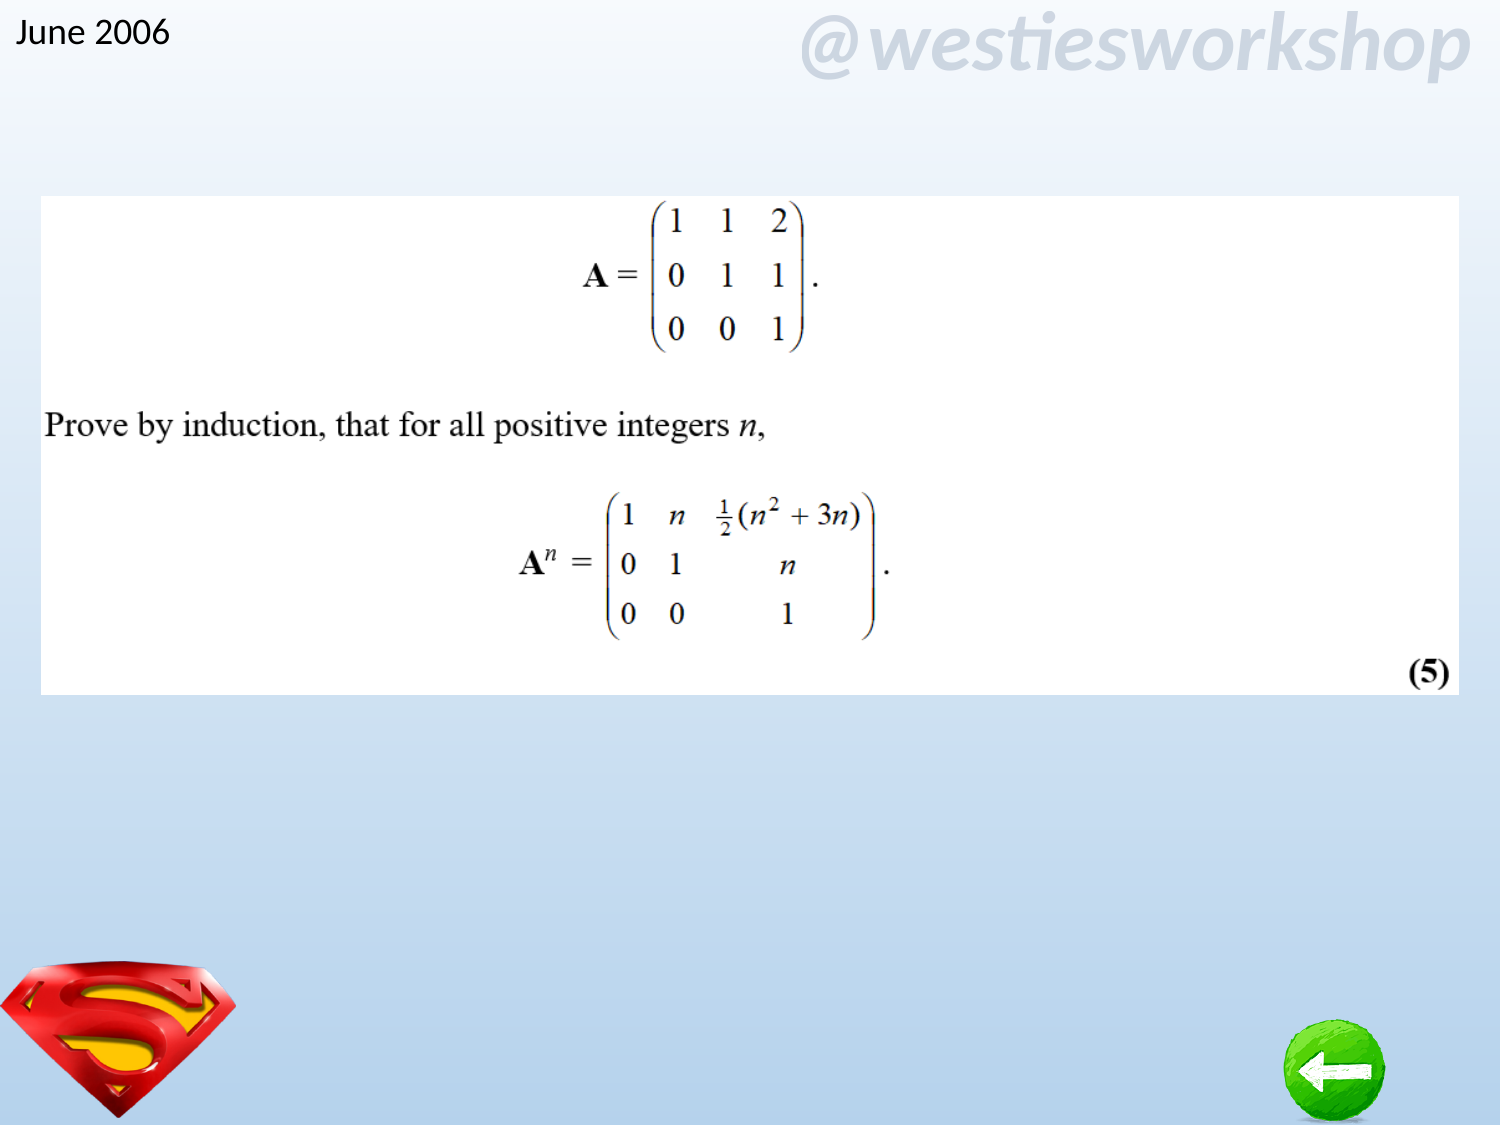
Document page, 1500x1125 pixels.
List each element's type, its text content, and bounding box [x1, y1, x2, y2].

picture [41, 196, 1459, 695]
picture [0, 961, 236, 1118]
picture [1281, 1019, 1387, 1125]
text_box June 2006 [1, 0, 186, 60]
